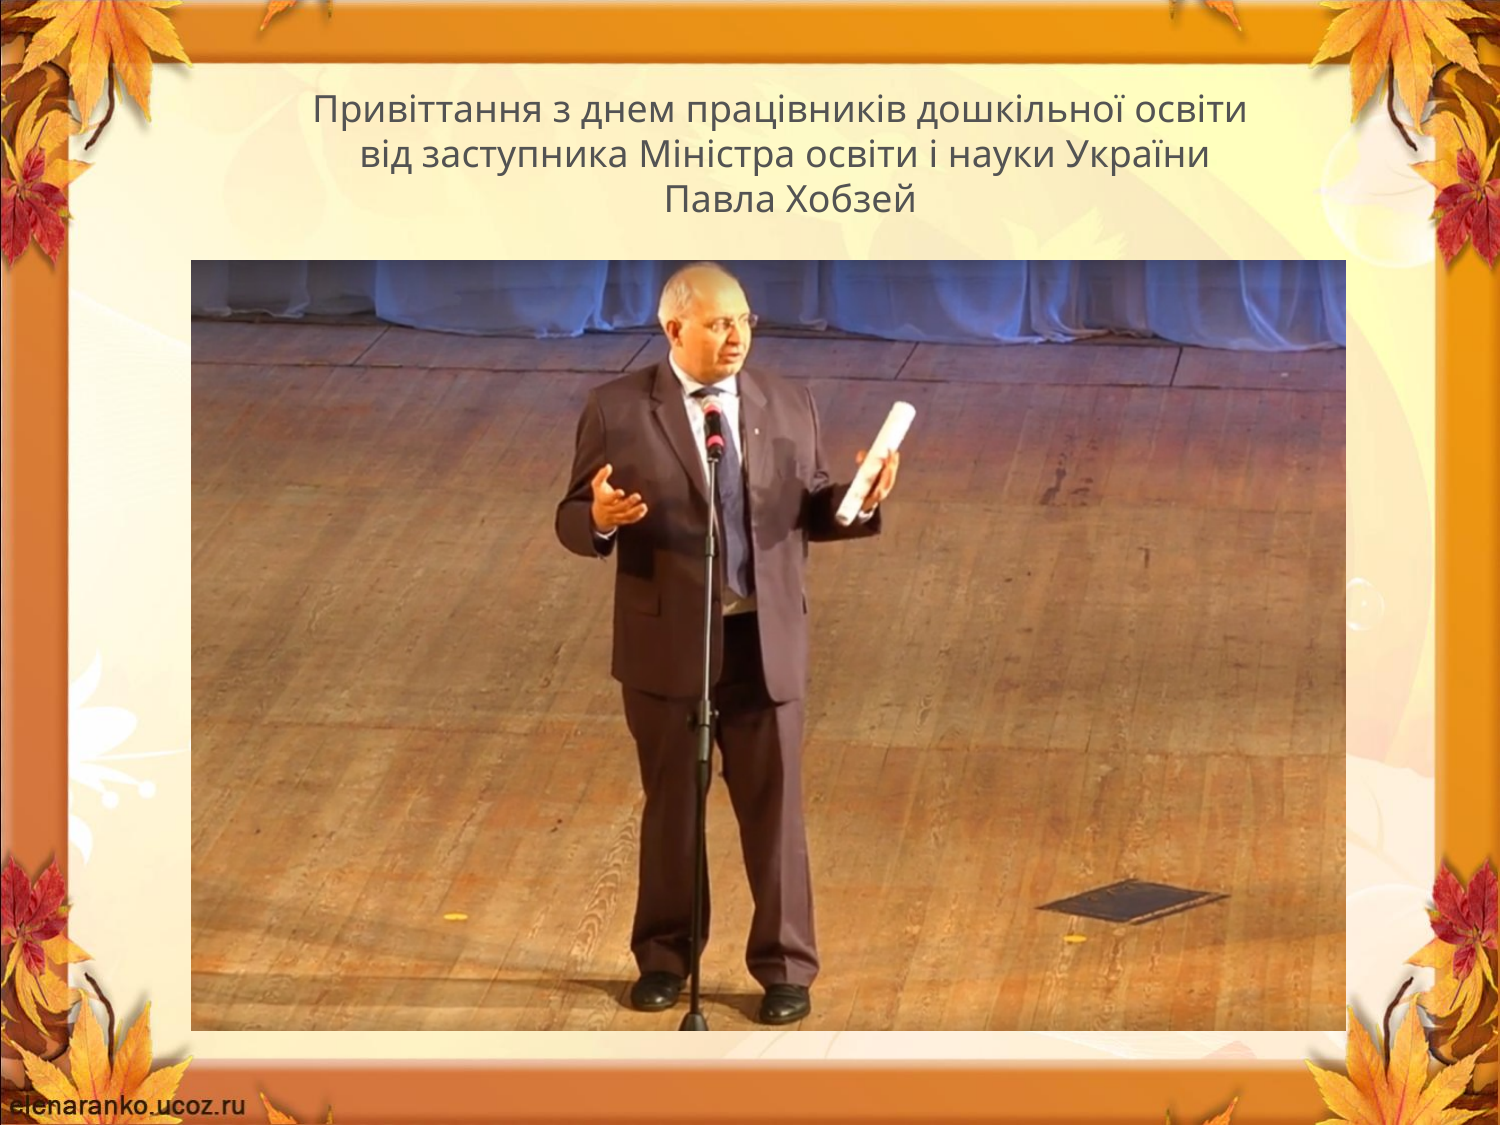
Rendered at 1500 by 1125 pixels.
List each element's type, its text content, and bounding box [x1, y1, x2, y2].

text_box Привіттання з днем працівників дошкільної освіти від заступника Міністра освіти і науки України Павла Хобзей [194, 78, 1376, 228]
title [76, 54, 1438, 764]
picture [0, 0, 1500, 1125]
